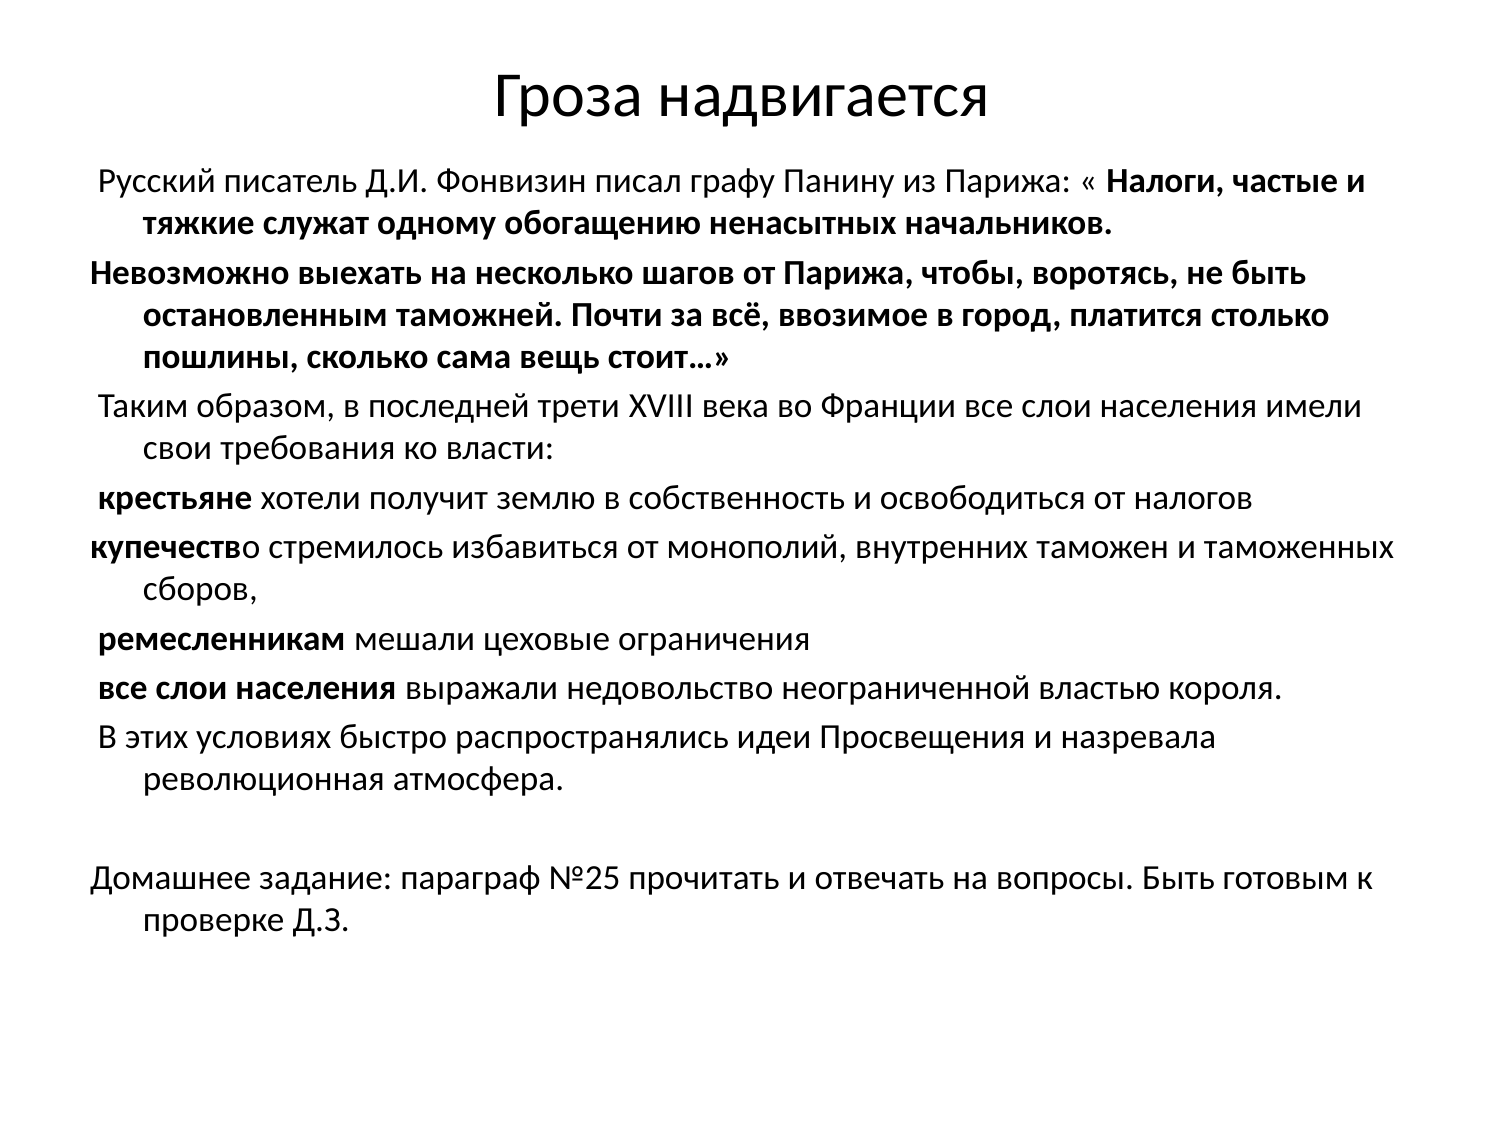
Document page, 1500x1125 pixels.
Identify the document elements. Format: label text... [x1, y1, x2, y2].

list Русский писатель Д.И. Фонвизин писал графу Панину из Парижа: « Налоги, частые и тяжкие служат одному обогащению ненасытных начальников. Невозможно выехать на несколько шагов от Парижа, чтобы, воротясь, не быть остановленным таможней. Почти за всё, ввозимое в город, платится столько пошлины, сколько сама вещь стоит…» Таким образом, в последней трети XVIII века во Франции все слои населения имели свои требования ко власти: крестьяне хотели получит землю в собственность и освободиться от налогов купечество стремилось избавиться от монополий, внутренних таможен и таможенных сборов, ремесленникам мешали цеховые ограничения все слои населения выражали недовольство неограниченной властью короля. В этих условиях быстро распространялись идеи Просвещения и назревала революционная атмосфера. Домашнее задание: параграф №25 прочитать и отвечать на вопросы. Быть готовым к проверке Д.З. [75, 149, 1425, 1050]
title Гроза надвигается [75, 45, 1425, 138]
